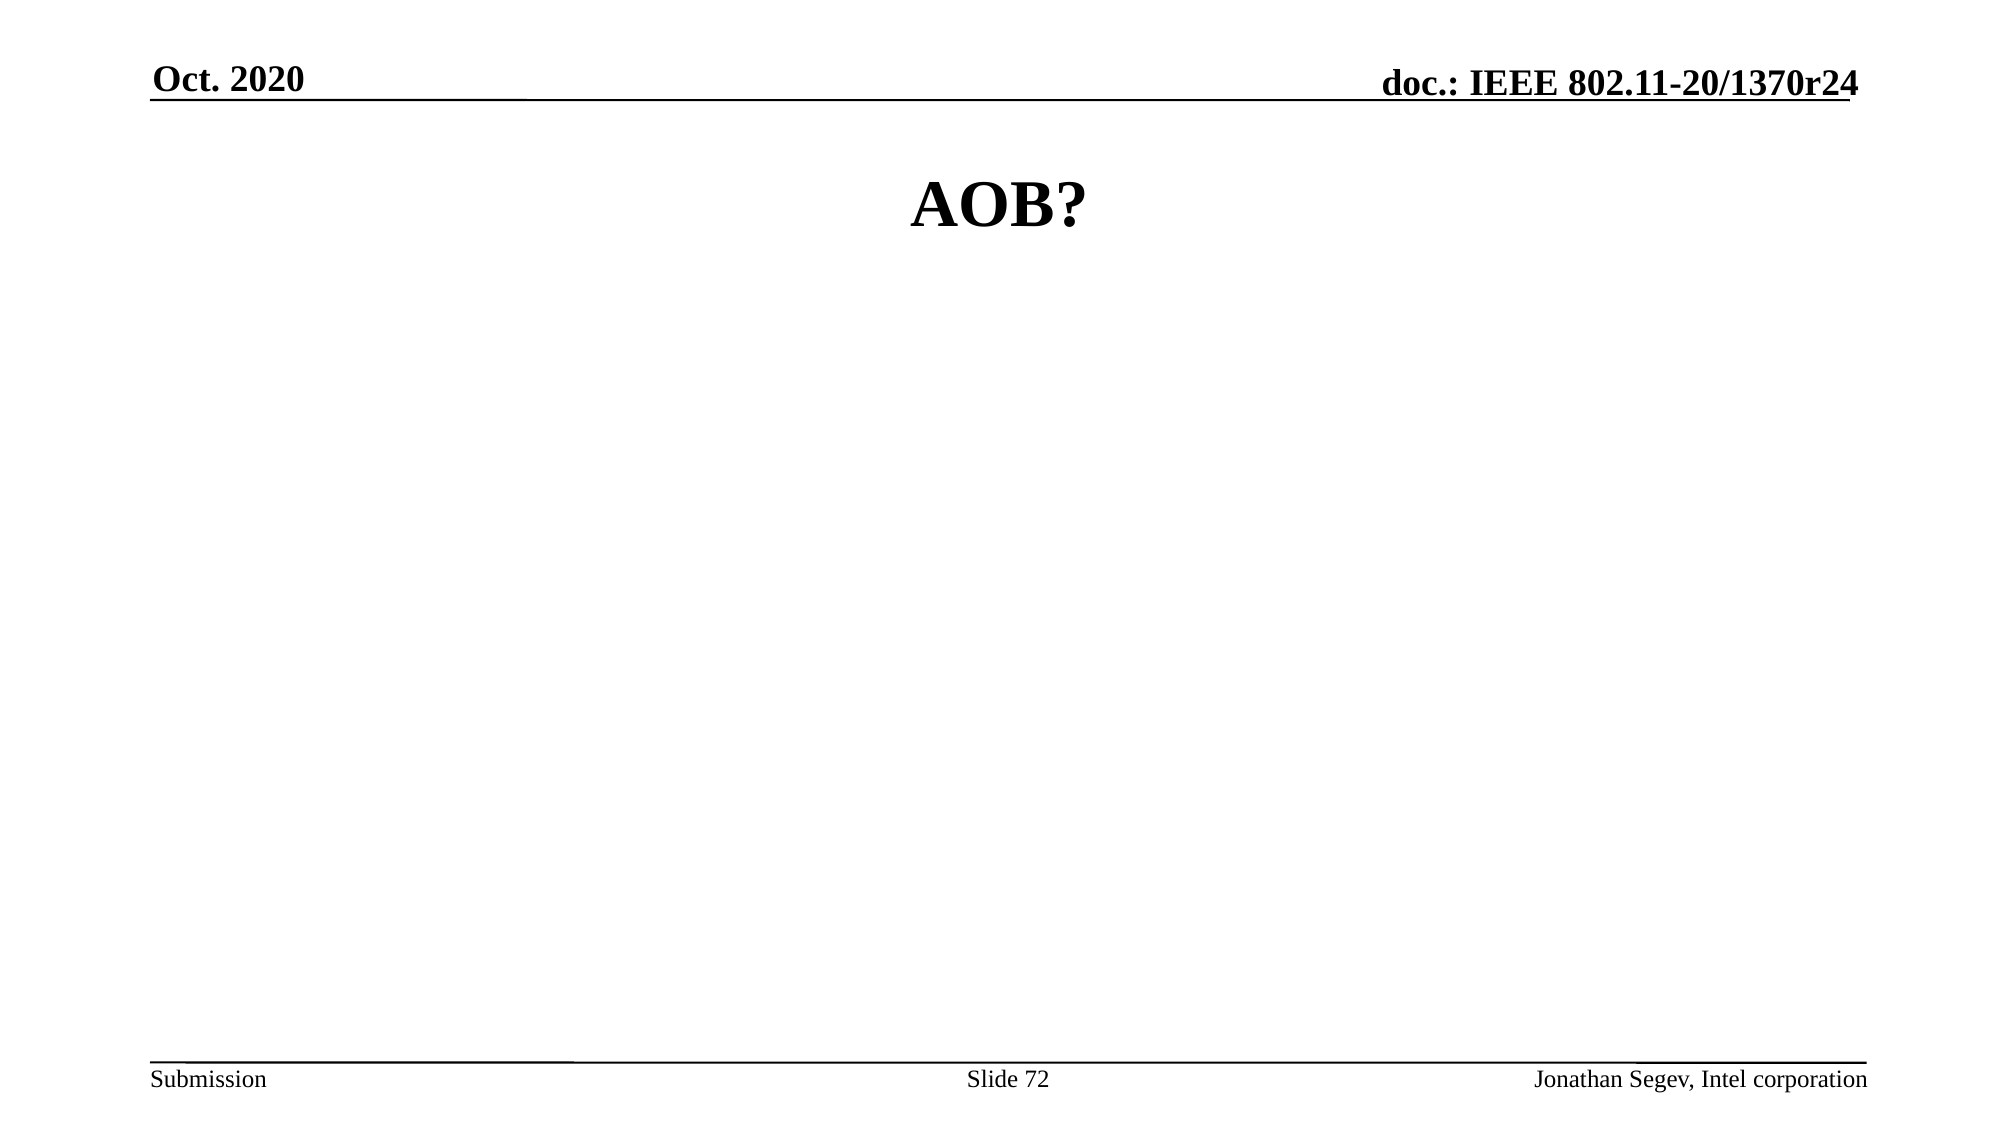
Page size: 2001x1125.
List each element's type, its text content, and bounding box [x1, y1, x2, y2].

title AOB? [149, 112, 1850, 288]
footer Jonathan Segev, Intel corporation [1171, 1061, 1869, 1093]
slide_number Slide 72 [950, 1061, 1067, 1123]
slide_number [152, 54, 563, 100]
